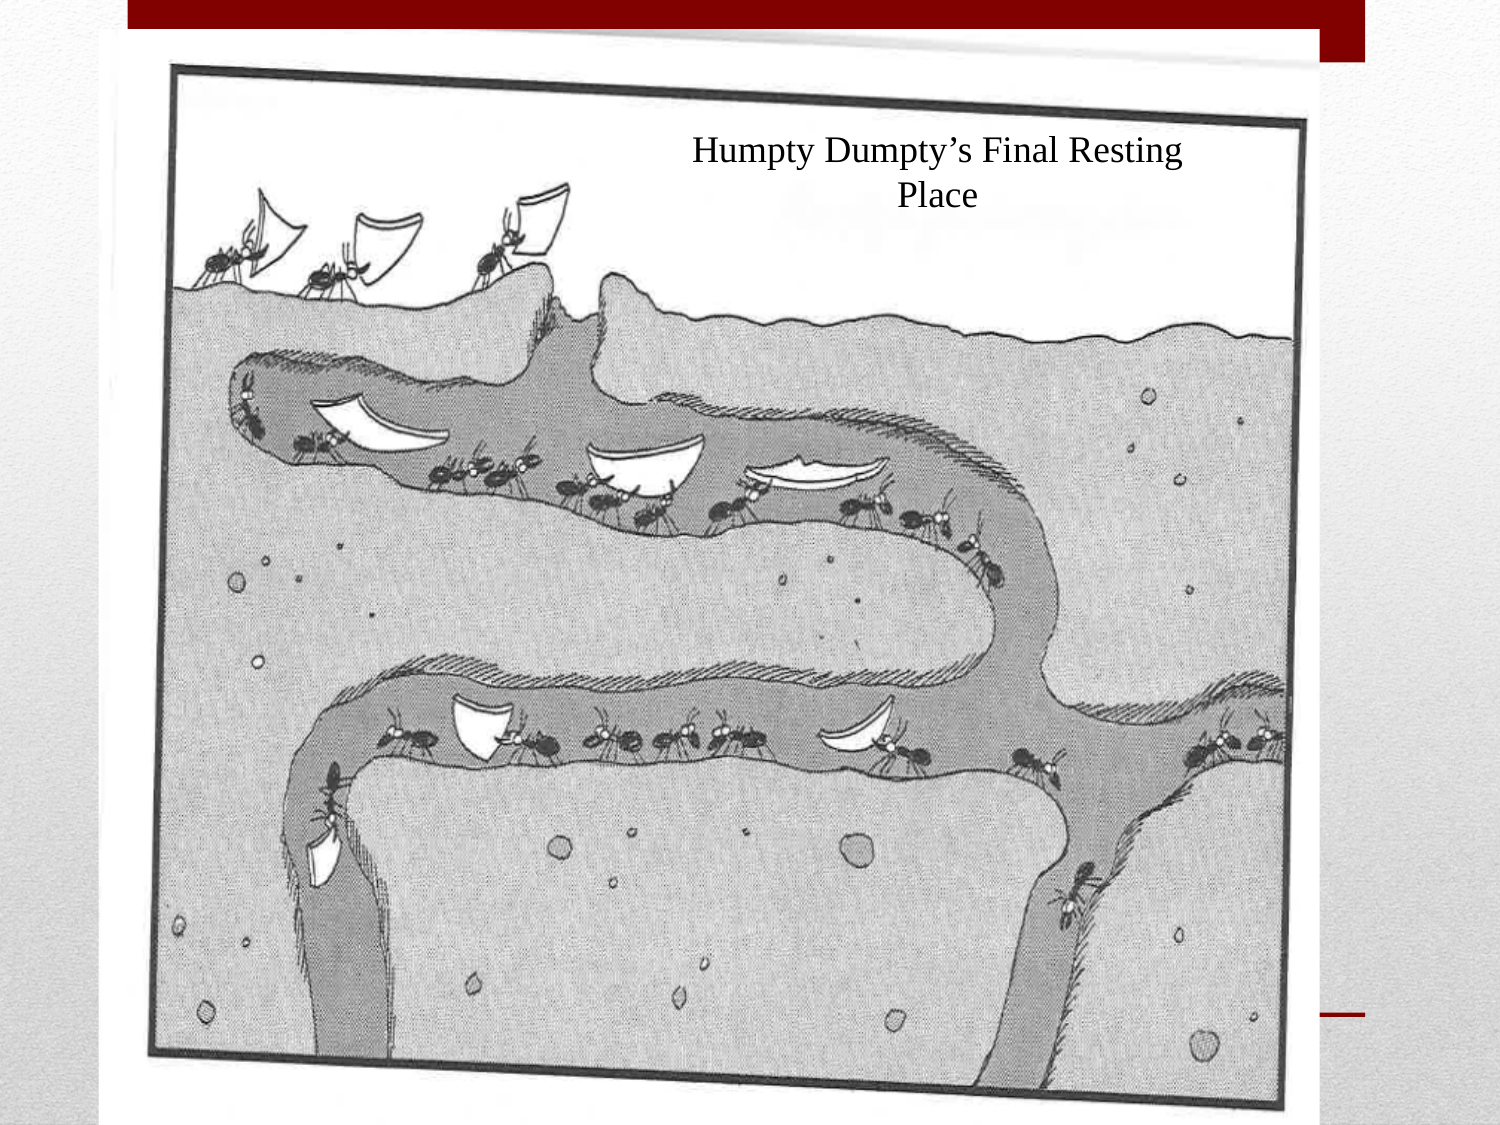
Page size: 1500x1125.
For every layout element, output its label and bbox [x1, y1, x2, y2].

list [160, 0, 1258, 1125]
